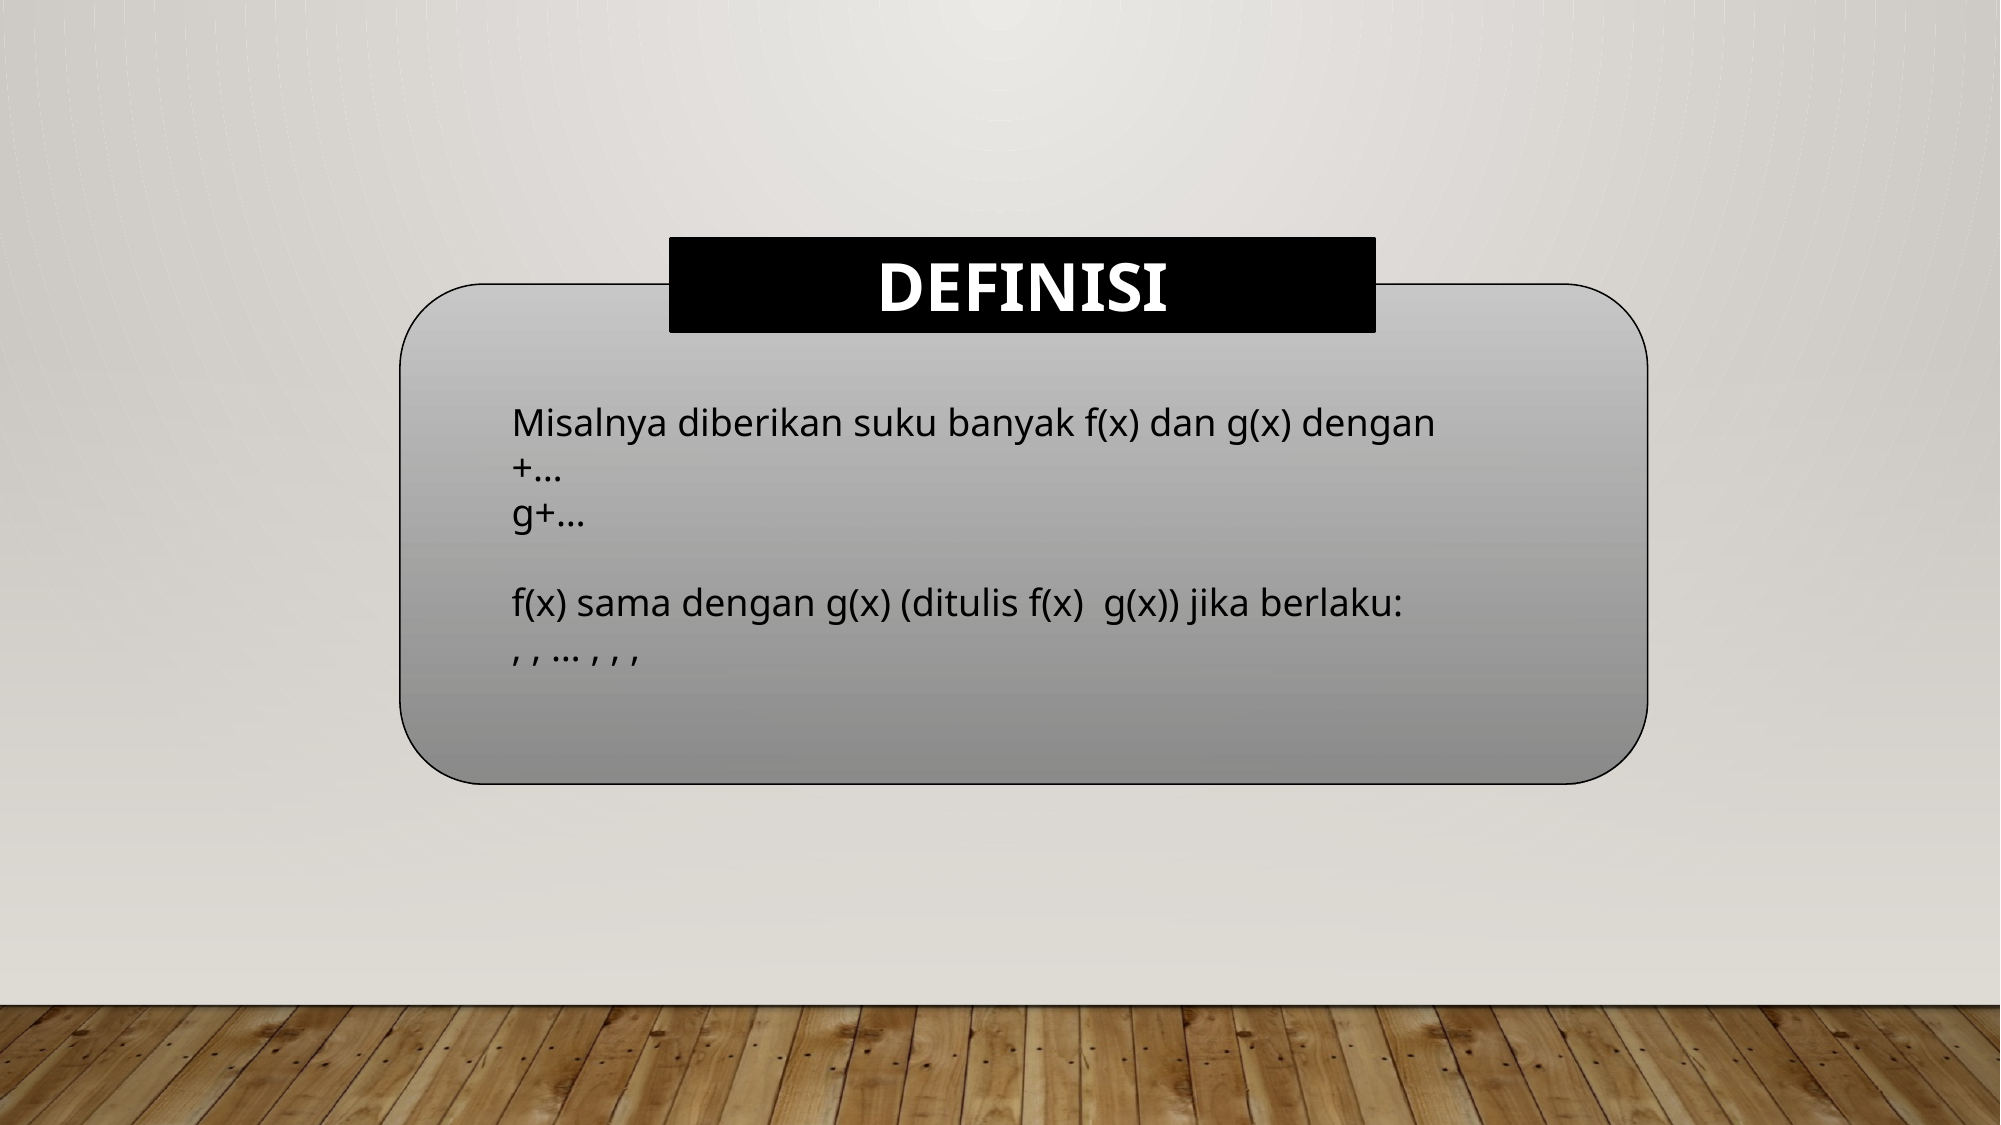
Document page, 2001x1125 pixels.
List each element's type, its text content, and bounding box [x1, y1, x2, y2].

picture [0, 1005, 2000, 1125]
text_box DEFINISI [669, 237, 1376, 333]
